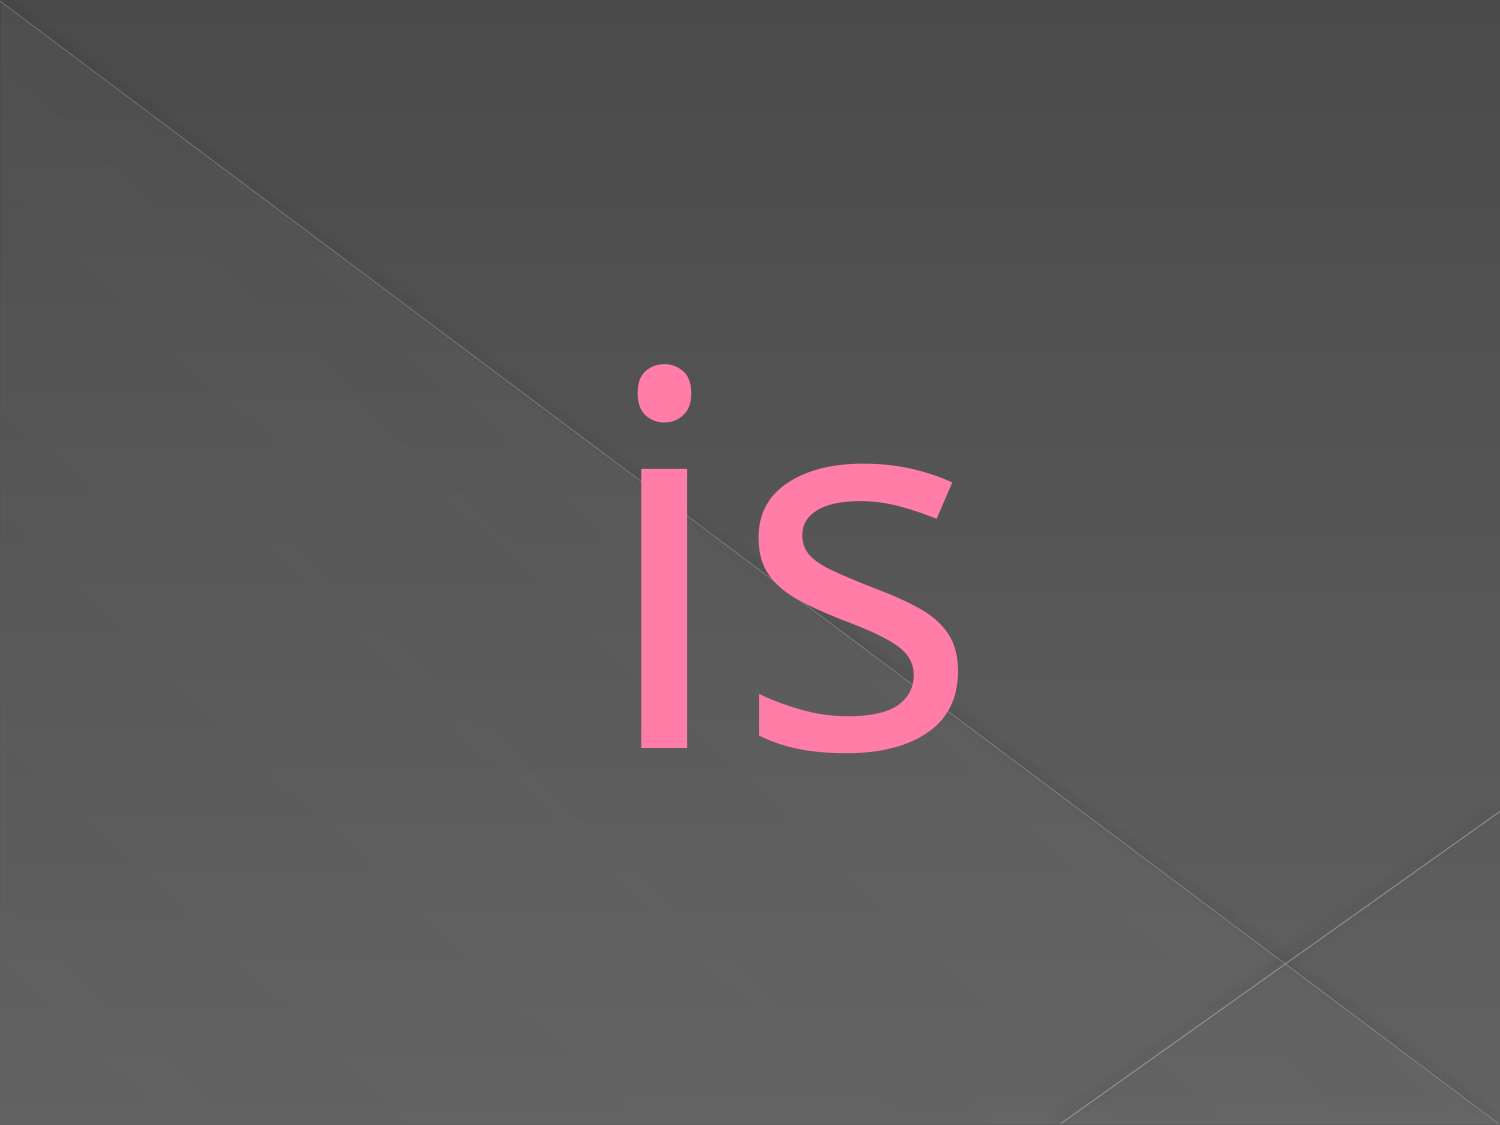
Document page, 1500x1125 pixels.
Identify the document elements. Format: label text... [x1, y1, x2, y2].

title is [75, 43, 1425, 1038]
